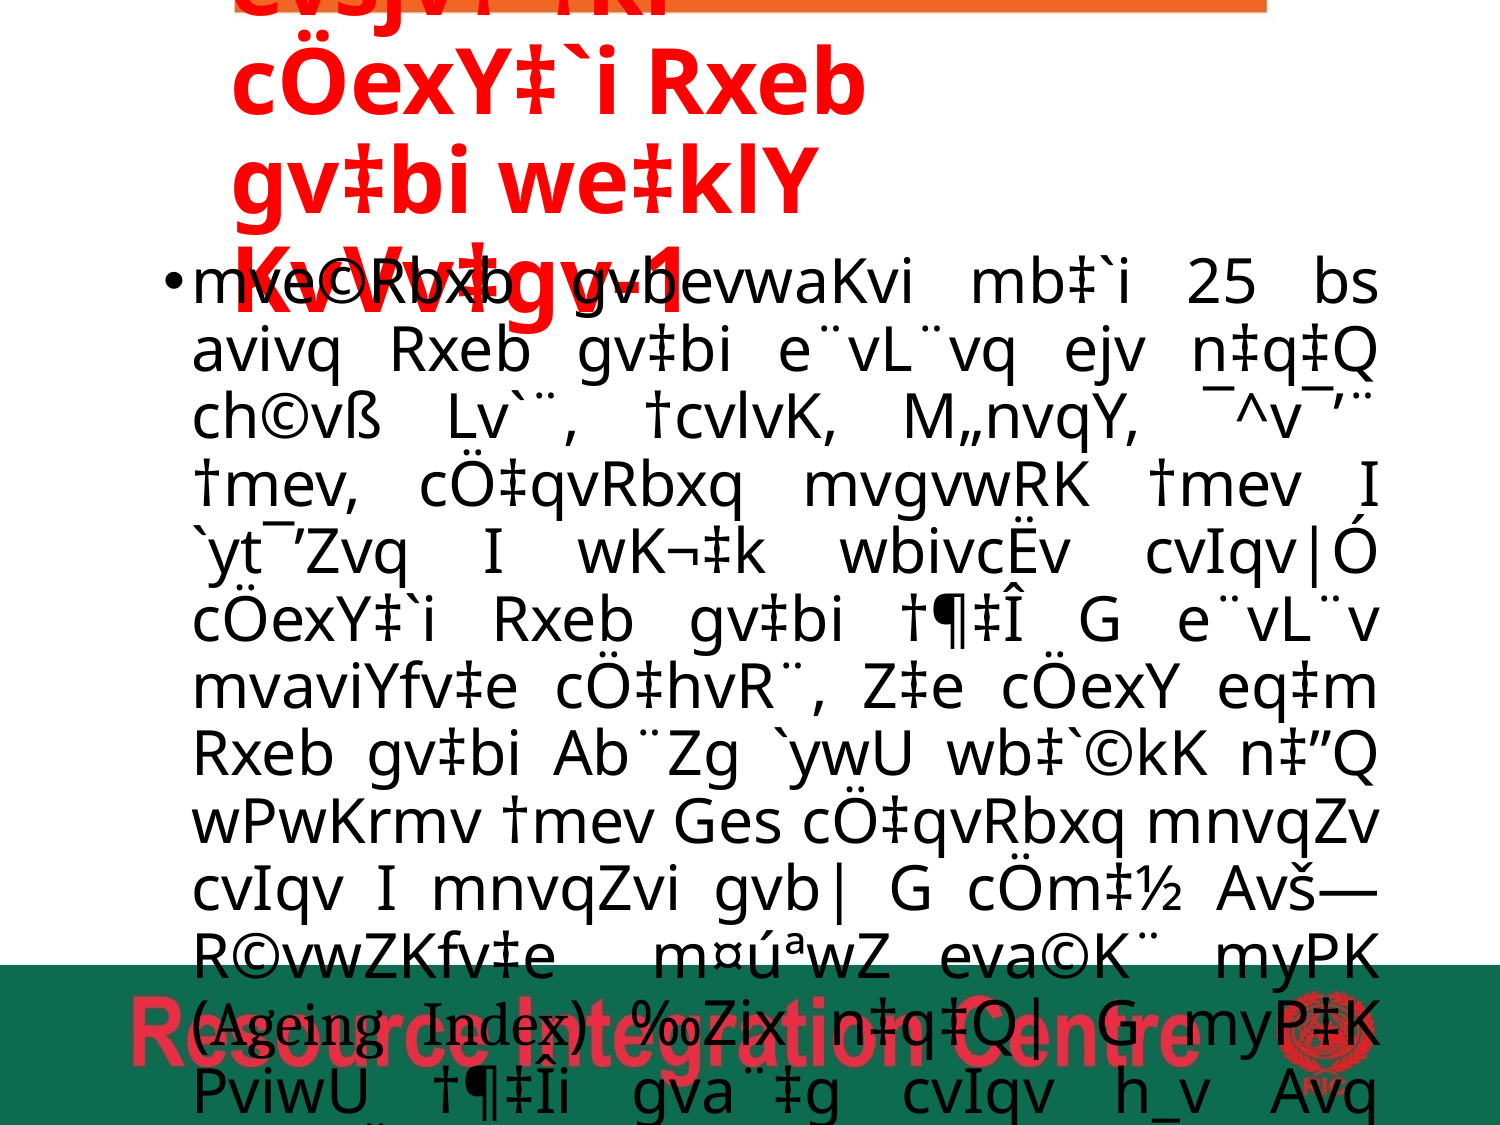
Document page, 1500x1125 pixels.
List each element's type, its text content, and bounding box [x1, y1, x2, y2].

list mve©Rbxb gvbevwaKvi mb‡`i 25 bs avivq Rxeb gv‡bi e¨vL¨vq ejv n‡q‡Q ch©vß Lv`¨, †cvlvK, M„nvqY, ¯^v¯’¨ †mev, cÖ‡qvRbxq mvgvwRK †mev I `yt¯’Zvq I wK¬‡k wbivcËv cvIqv|Ó cÖexY‡`i Rxeb gv‡bi †¶‡Î G e¨vL¨v mvaviYfv‡e cÖ‡hvR¨, Z‡e cÖexY eq‡m Rxeb gv‡bi Ab¨Zg `ywU wb‡`©kK n‡”Q wPwKrmv †mev Ges cÖ‡qvRbxq mnvqZv cvIqv I mnvqZvi gvb| G cÖm‡½ Avš—R©vwZKfv‡e m¤úªwZ eva©K¨ myPK (Ageing Index) ‰Zix n‡q‡Q| G myP‡K PviwU †¶‡Îi gva¨‡g cvIqv h_v Avq wbivcËv, ¯^v‡¯’¨i Ae¯’v, Kg©ms¯’vb I wk¶v, mnvqK cwi‡e‡ki (Enabling Environment) gva¨‡g cÖex‡Yi Rxeb g~j¨vqb Kiv n‡”Q| [148, 242, 1397, 978]
title evsjv‡`‡ki cÖexY‡`i Rxeb gv‡bi we‡k­lY KvVv‡gv-1 [215, 75, 1088, 193]
picture [0, 0, 1500, 1125]
